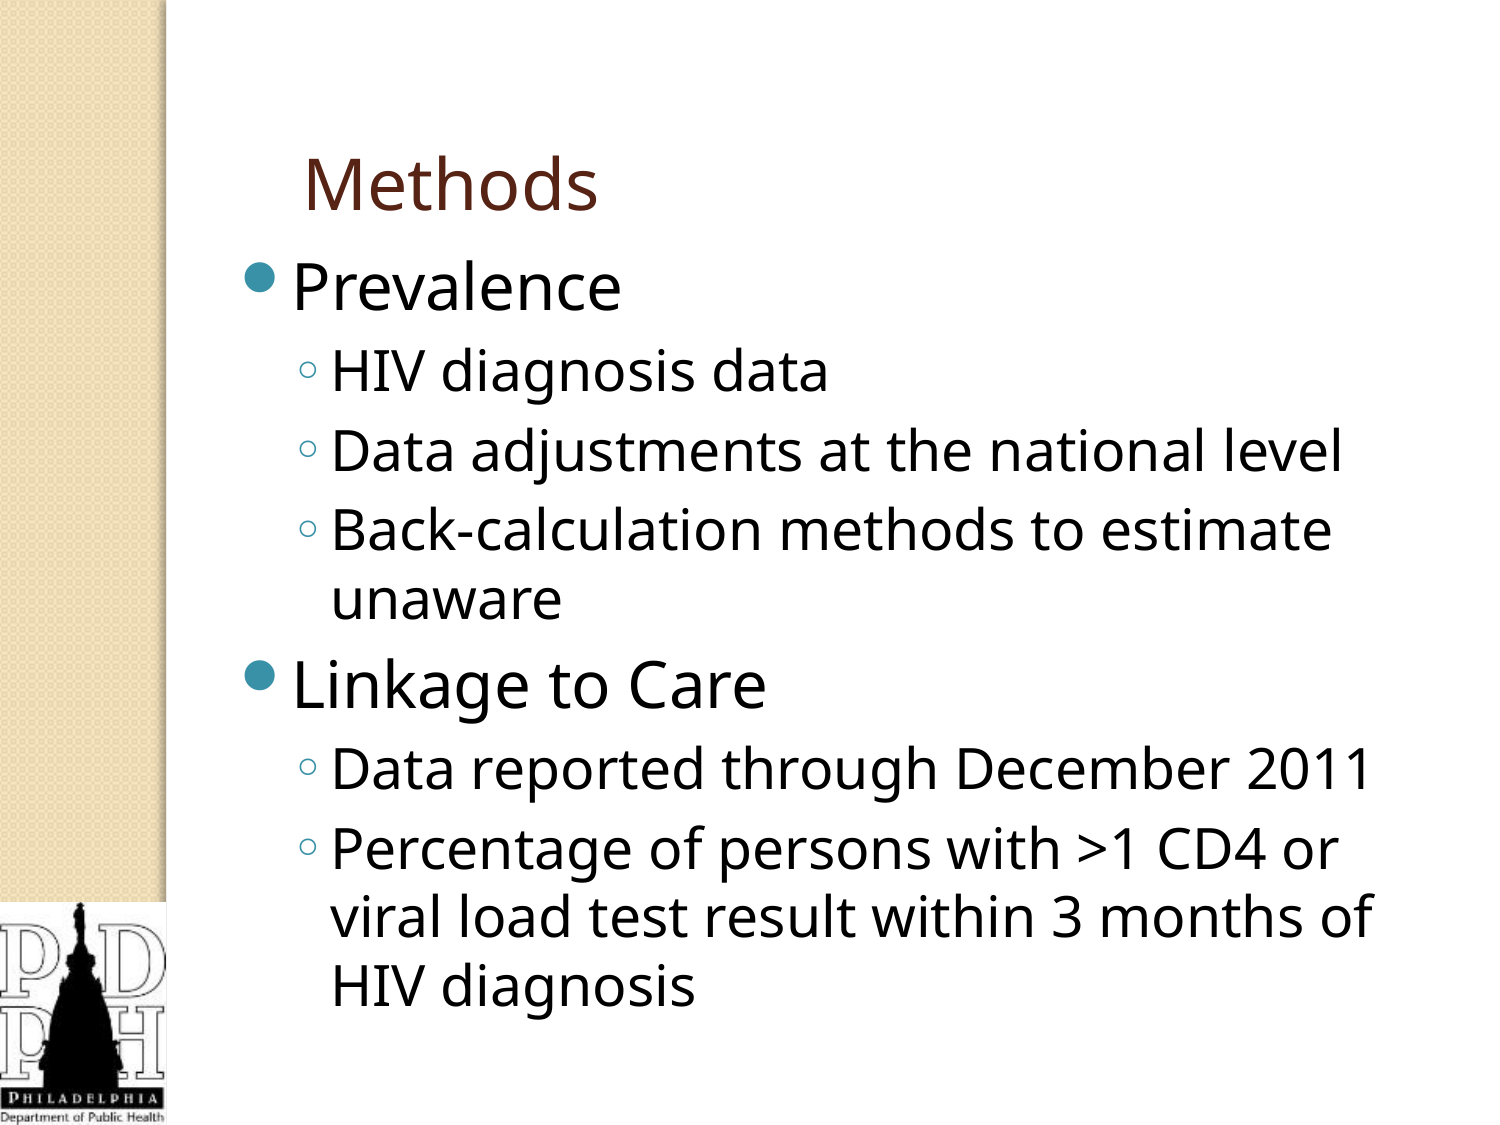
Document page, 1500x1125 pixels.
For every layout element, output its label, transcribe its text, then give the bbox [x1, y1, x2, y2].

picture [0, 901, 166, 1125]
title Methods [269, 45, 1500, 233]
list Prevalence HIV diagnosis data Data adjustments at the national level Back-calculation methods to estimate unaware Linkage to Care Data reported through December 2011 Percentage of persons with >1 CD4 or viral load test result within 3 months of HIV diagnosis [212, 237, 1443, 1025]
